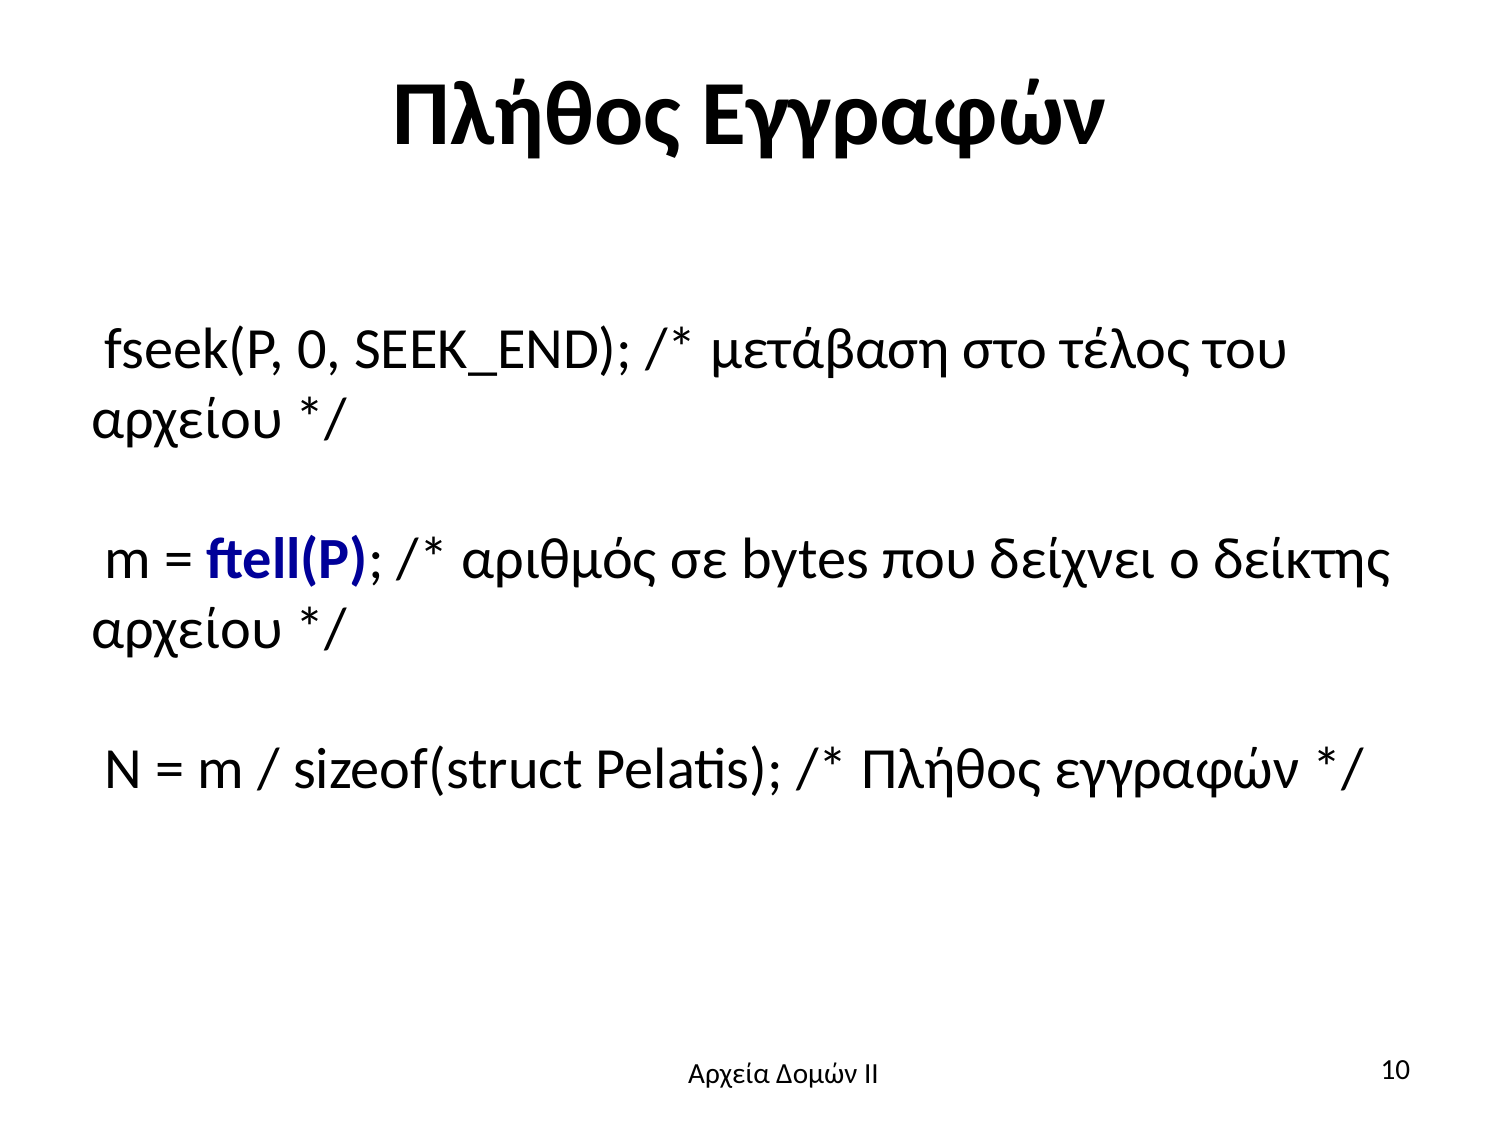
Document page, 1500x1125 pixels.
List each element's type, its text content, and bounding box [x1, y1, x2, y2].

text_box fseek(P, 0, SEEK_END); /* μετάβαση στο τέλος του αρχείου */ m = ftell(P); /* αριθμός σε bytes που δείχνει ο δείκτης αρχείου */ N = m / sizeof(struct Pelatis); /* Πλήθος εγγραφών */ [76, 302, 1425, 808]
text_box Αρχεία Δομών ΙΙ [521, 1046, 1046, 1125]
text_box 10 [1074, 1042, 1425, 1103]
title Πλήθος Εγγραφών [5, 7, 1495, 215]
